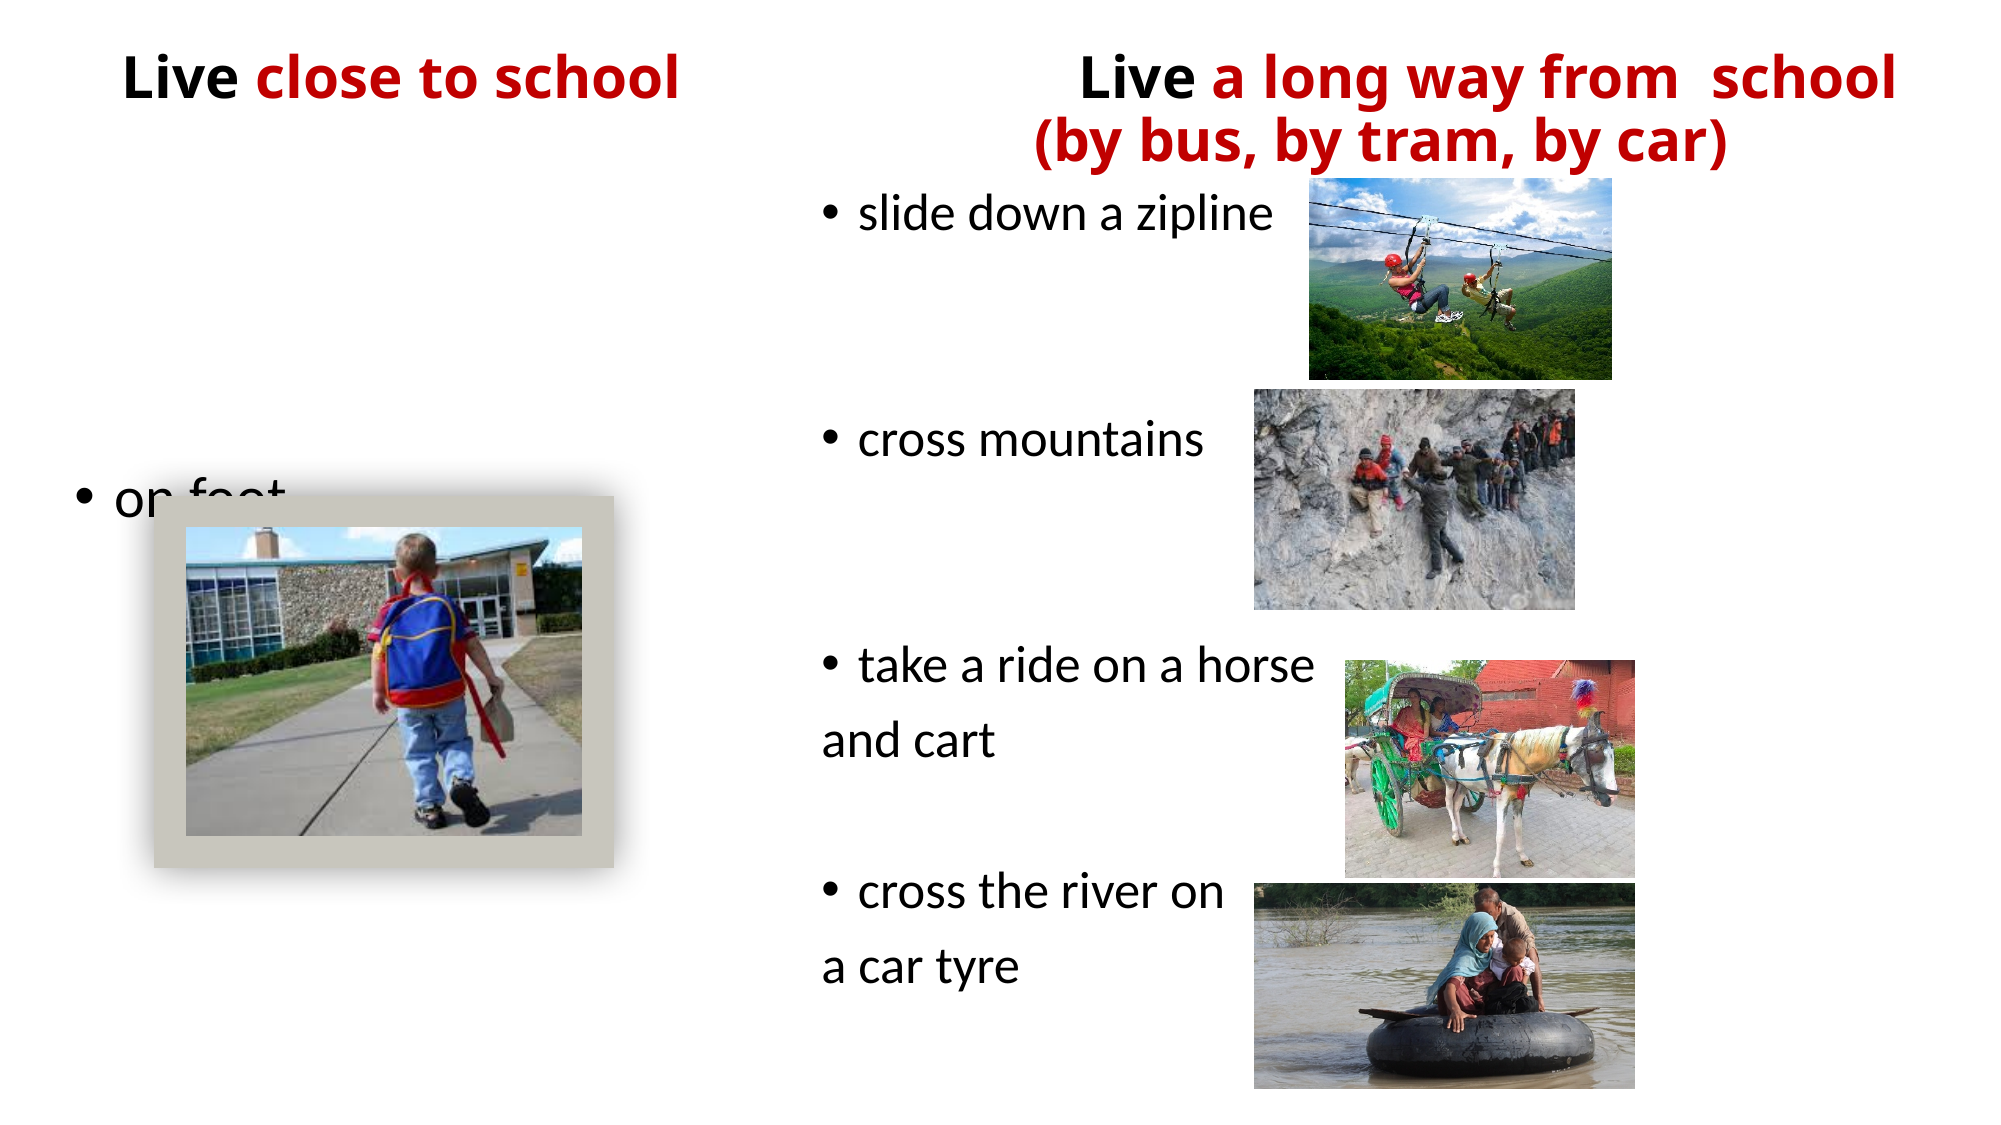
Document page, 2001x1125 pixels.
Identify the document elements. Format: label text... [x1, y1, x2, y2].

picture [1254, 389, 1575, 610]
picture [1345, 660, 1635, 878]
title Live close to school Live a long way from school (by bus, by tram, by car) [106, 53, 1988, 169]
picture [1254, 883, 1635, 1089]
list on foot [59, 201, 727, 1079]
list slide down a zipline cross mountains take a ride on a horse and cart cross the river on a car tyre [806, 178, 1947, 1079]
picture [1309, 178, 1612, 380]
picture [185, 526, 583, 837]
